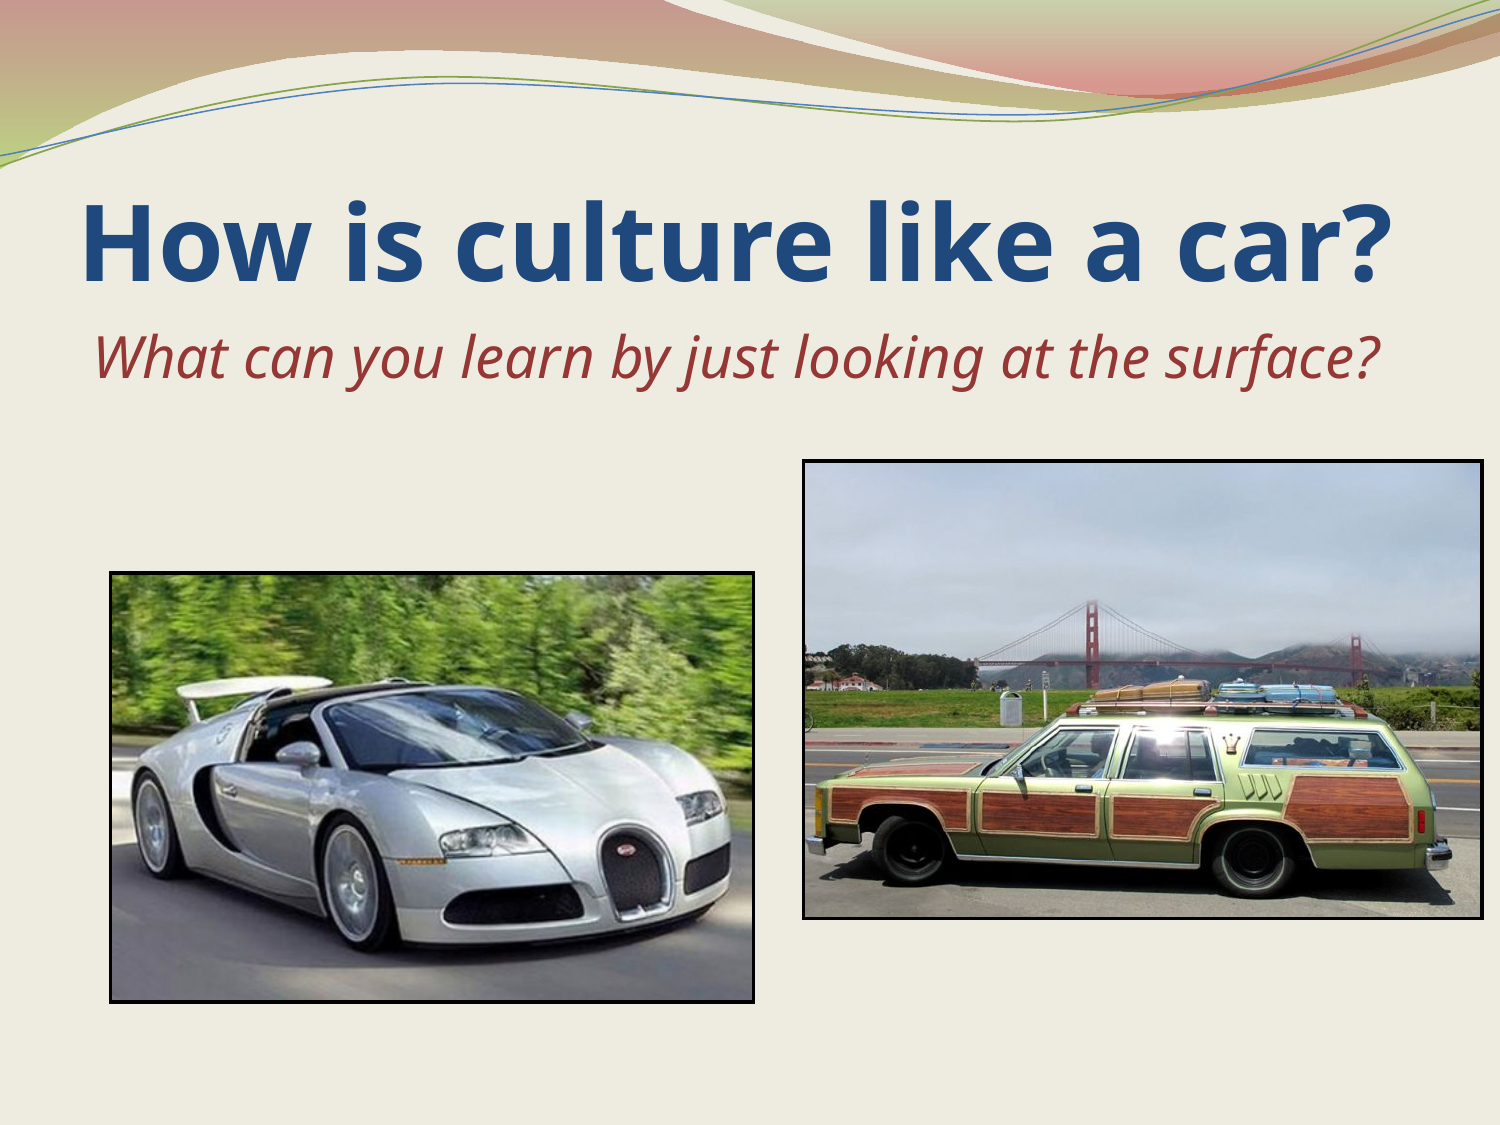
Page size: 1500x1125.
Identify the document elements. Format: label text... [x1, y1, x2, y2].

title How is culture like a car? [75, 115, 1425, 303]
list What can you learn by just looking at the surface? [12, 312, 1475, 1075]
picture [112, 574, 752, 1001]
picture [805, 462, 1481, 917]
